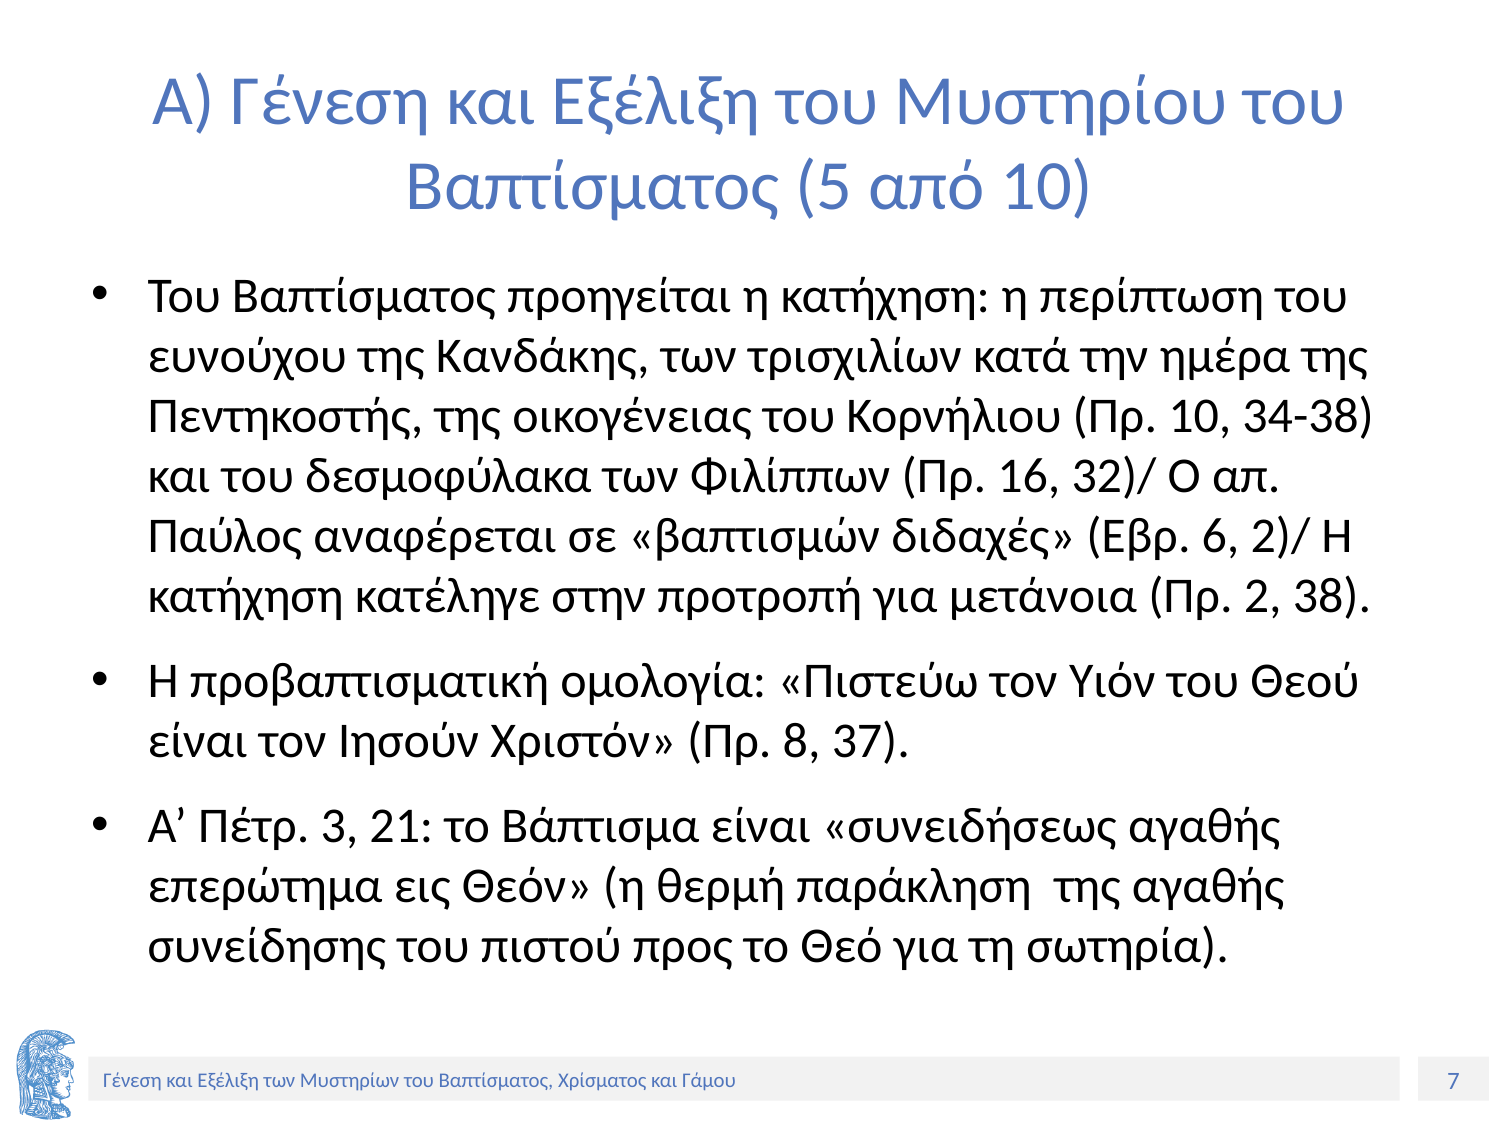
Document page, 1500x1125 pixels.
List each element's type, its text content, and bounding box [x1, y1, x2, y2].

list Του Βαπτίσματος προηγείται η κατήχηση: η περίπτωση του ευνούχου της Κανδάκης, των τρισχιλίων κατά την ημέρα της Πεντηκοστής, της οικογένειας του Κορνήλιου (Πρ. 10, 34-38) και του δεσμοφύλακα των Φιλίππων (Πρ. 16, 32)/ Ο απ. Παύλος αναφέρεται σε «βαπτισμών διδαχές» (Εβρ. 6, 2)/ Η κατήχηση κατέληγε στην προτροπή για μετάνοια (Πρ. 2, 38). Η προβαπτισματική ομολογία: «Πιστεύω τον Υιόν του Θεού είναι τον Ιησούν Χριστόν» (Πρ. 8, 37). Α’ Πέτρ. 3, 21: το Βάπτισμα είναι «συνειδήσεως αγαθής επερώτημα εις Θεόν» (η θερμή παράκληση της αγαθής συνείδησης του πιστού προς το Θεό για τη σωτηρία). [76, 255, 1427, 998]
title Α) Γένεση και Εξέλιξη του Μυστηρίου του Βαπτίσματος (5 από 10) [75, 45, 1425, 233]
picture [9, 1026, 81, 1120]
